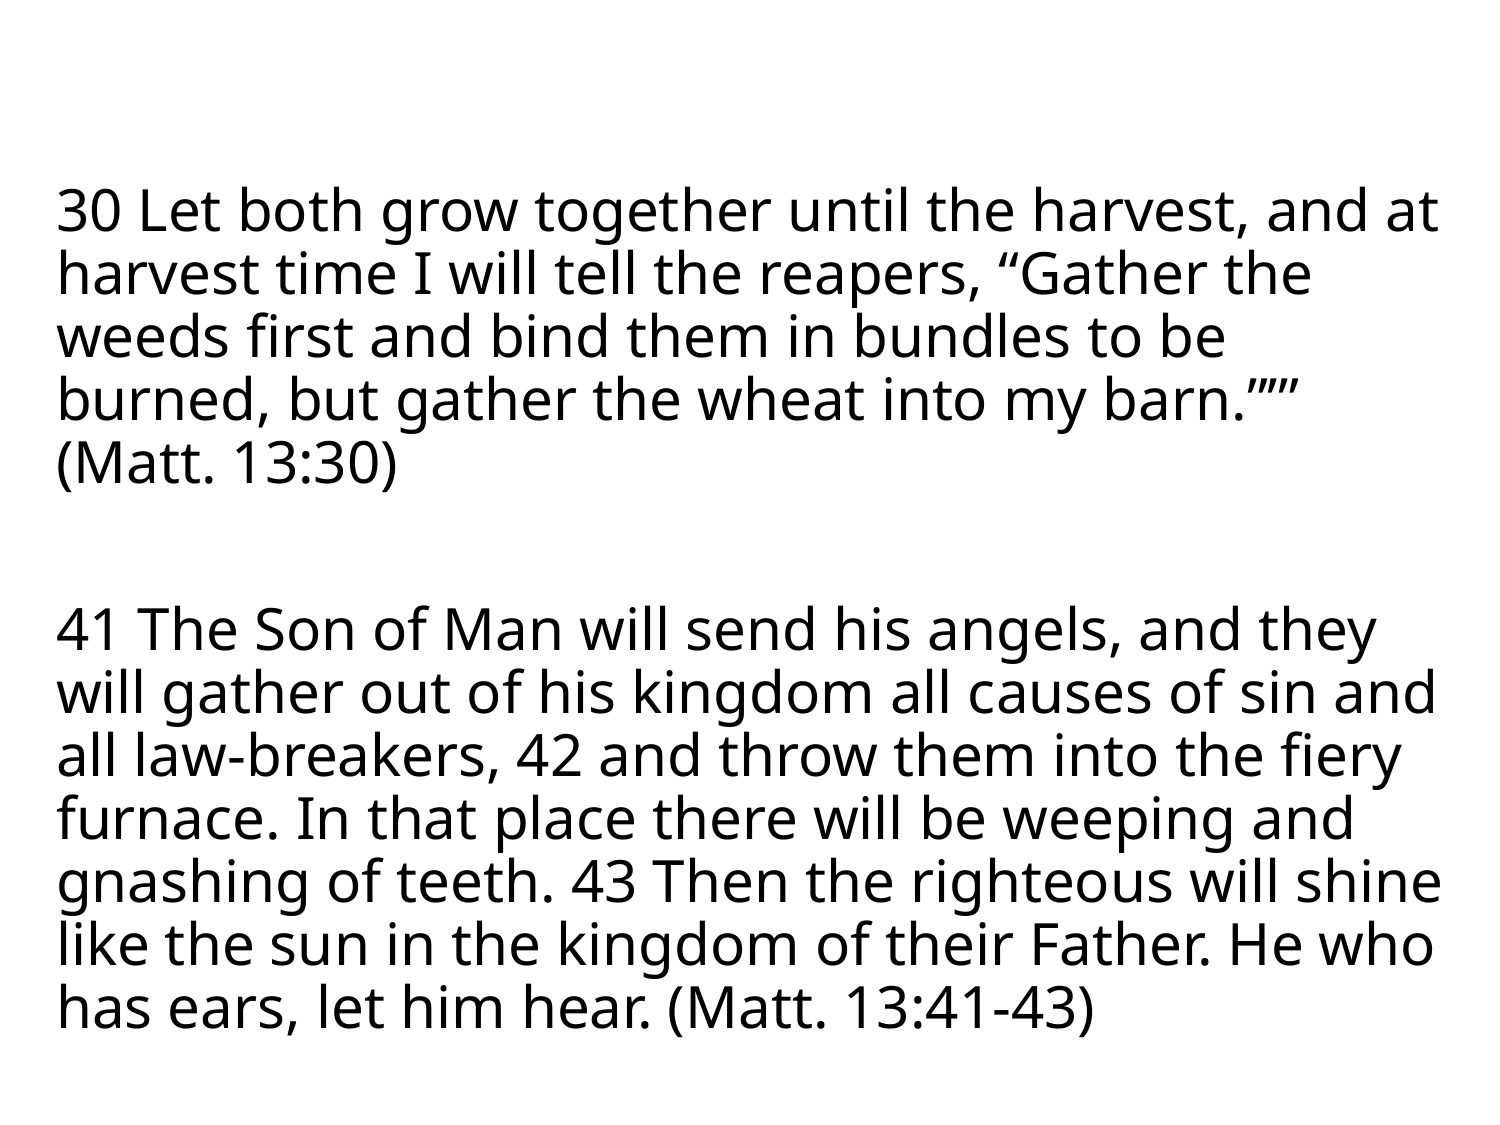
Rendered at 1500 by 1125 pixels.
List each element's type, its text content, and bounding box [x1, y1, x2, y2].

list 30 Let both grow together until the harvest, and at harvest time I will tell the reapers, “Gather the weeds first and bind them in bundles to be burned, but gather the wheat into my barn.”’” (Matt. 13:30) 41 The Son of Man will send his angels, and they will gather out of his kingdom all causes of sin and all law-breakers, 42 and throw them into the fiery furnace. In that place there will be weeping and gnashing of teeth. 43 Then the righteous will shine like the sun in the kingdom of their Father. He who has ears, let him hear. (Matt. 13:41-43) [41, 30, 1463, 1093]
